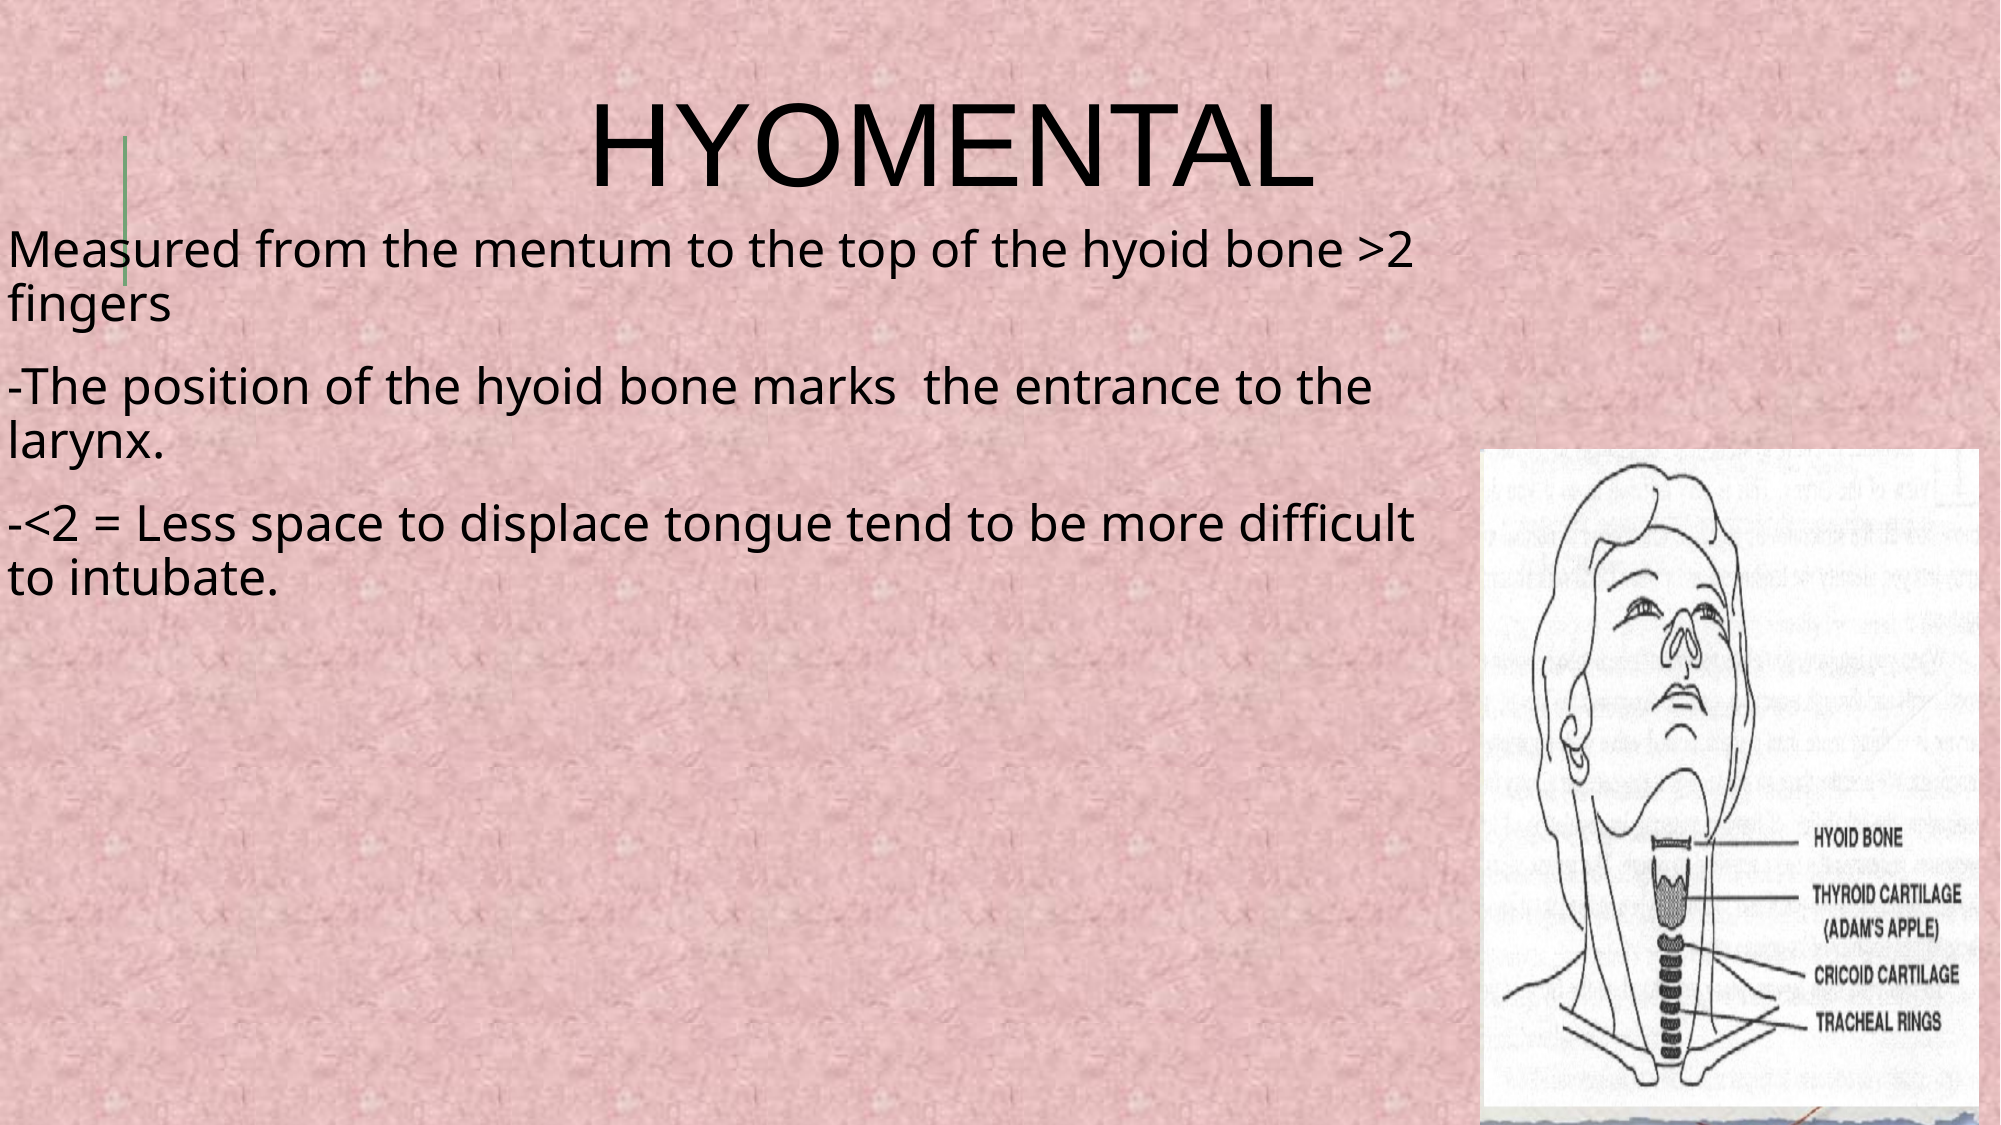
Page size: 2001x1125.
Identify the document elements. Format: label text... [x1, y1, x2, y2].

picture [0, 0, 2001, 1125]
title HYOMENTAL [0, 39, 1935, 265]
list Measured from the mentum to the top of the hyoid bone >2 fingers -The position of the hyoid bone marks the entrance to the larynx. -<2 = Less space to displace tongue tend to be more difficult to intubate. [0, 216, 1455, 995]
